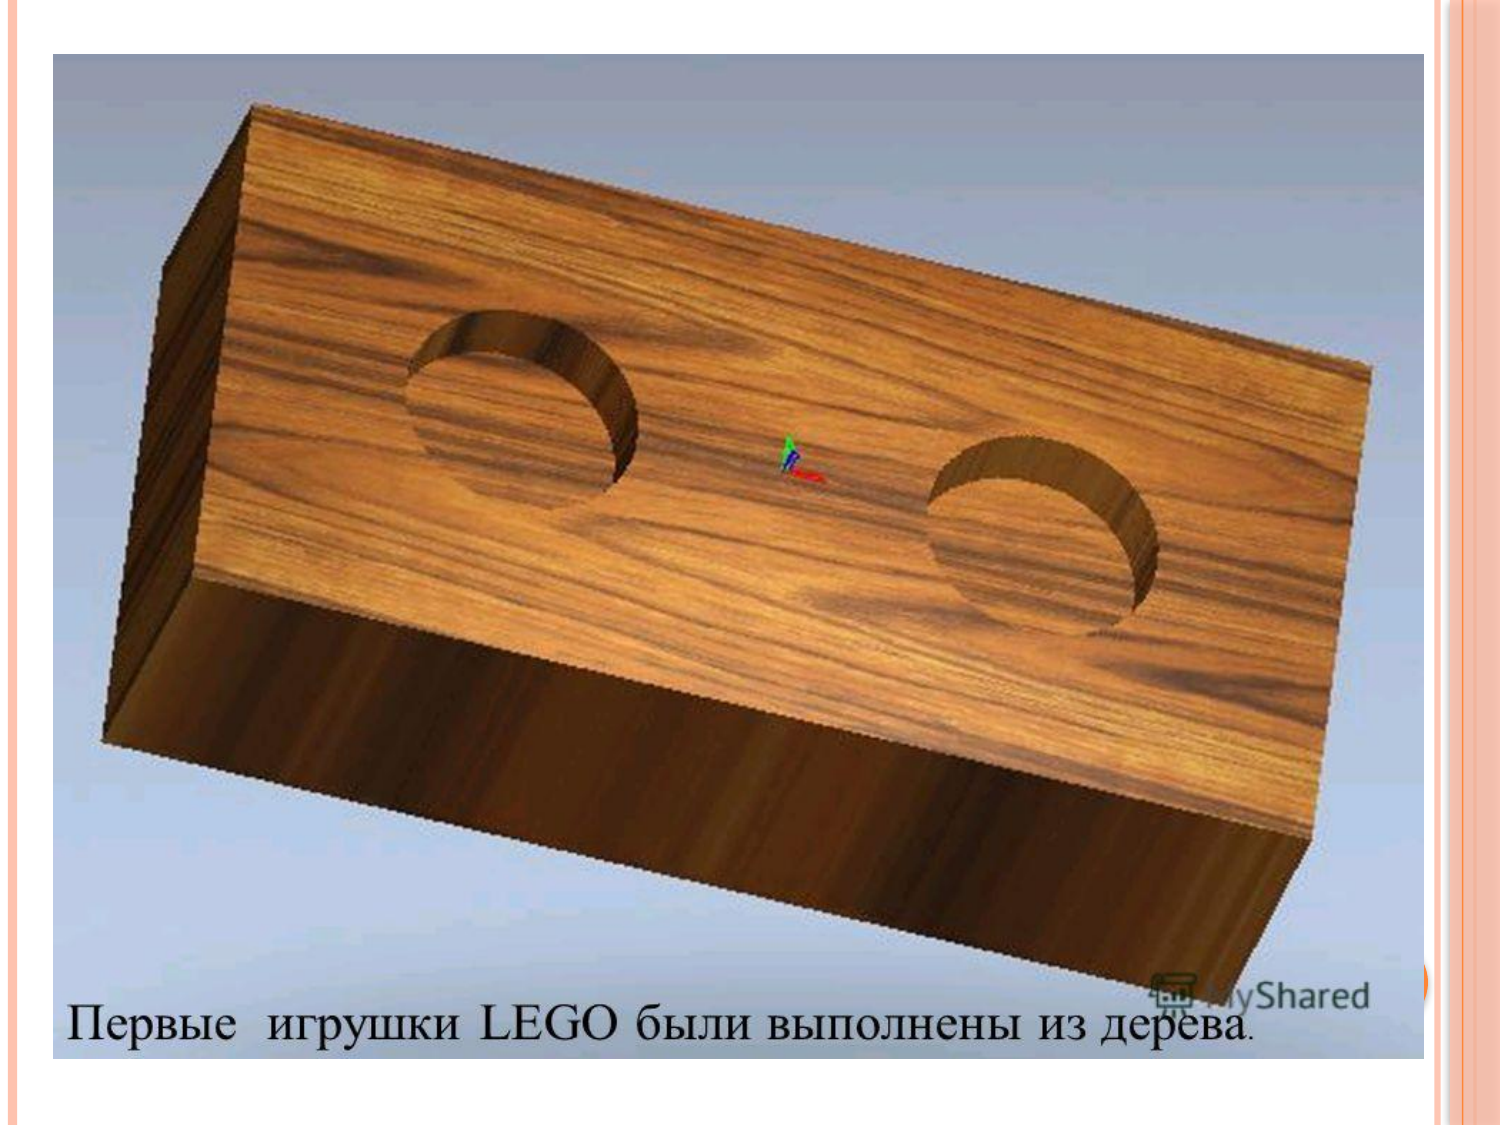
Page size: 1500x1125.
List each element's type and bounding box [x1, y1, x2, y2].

list [52, 53, 1424, 1060]
